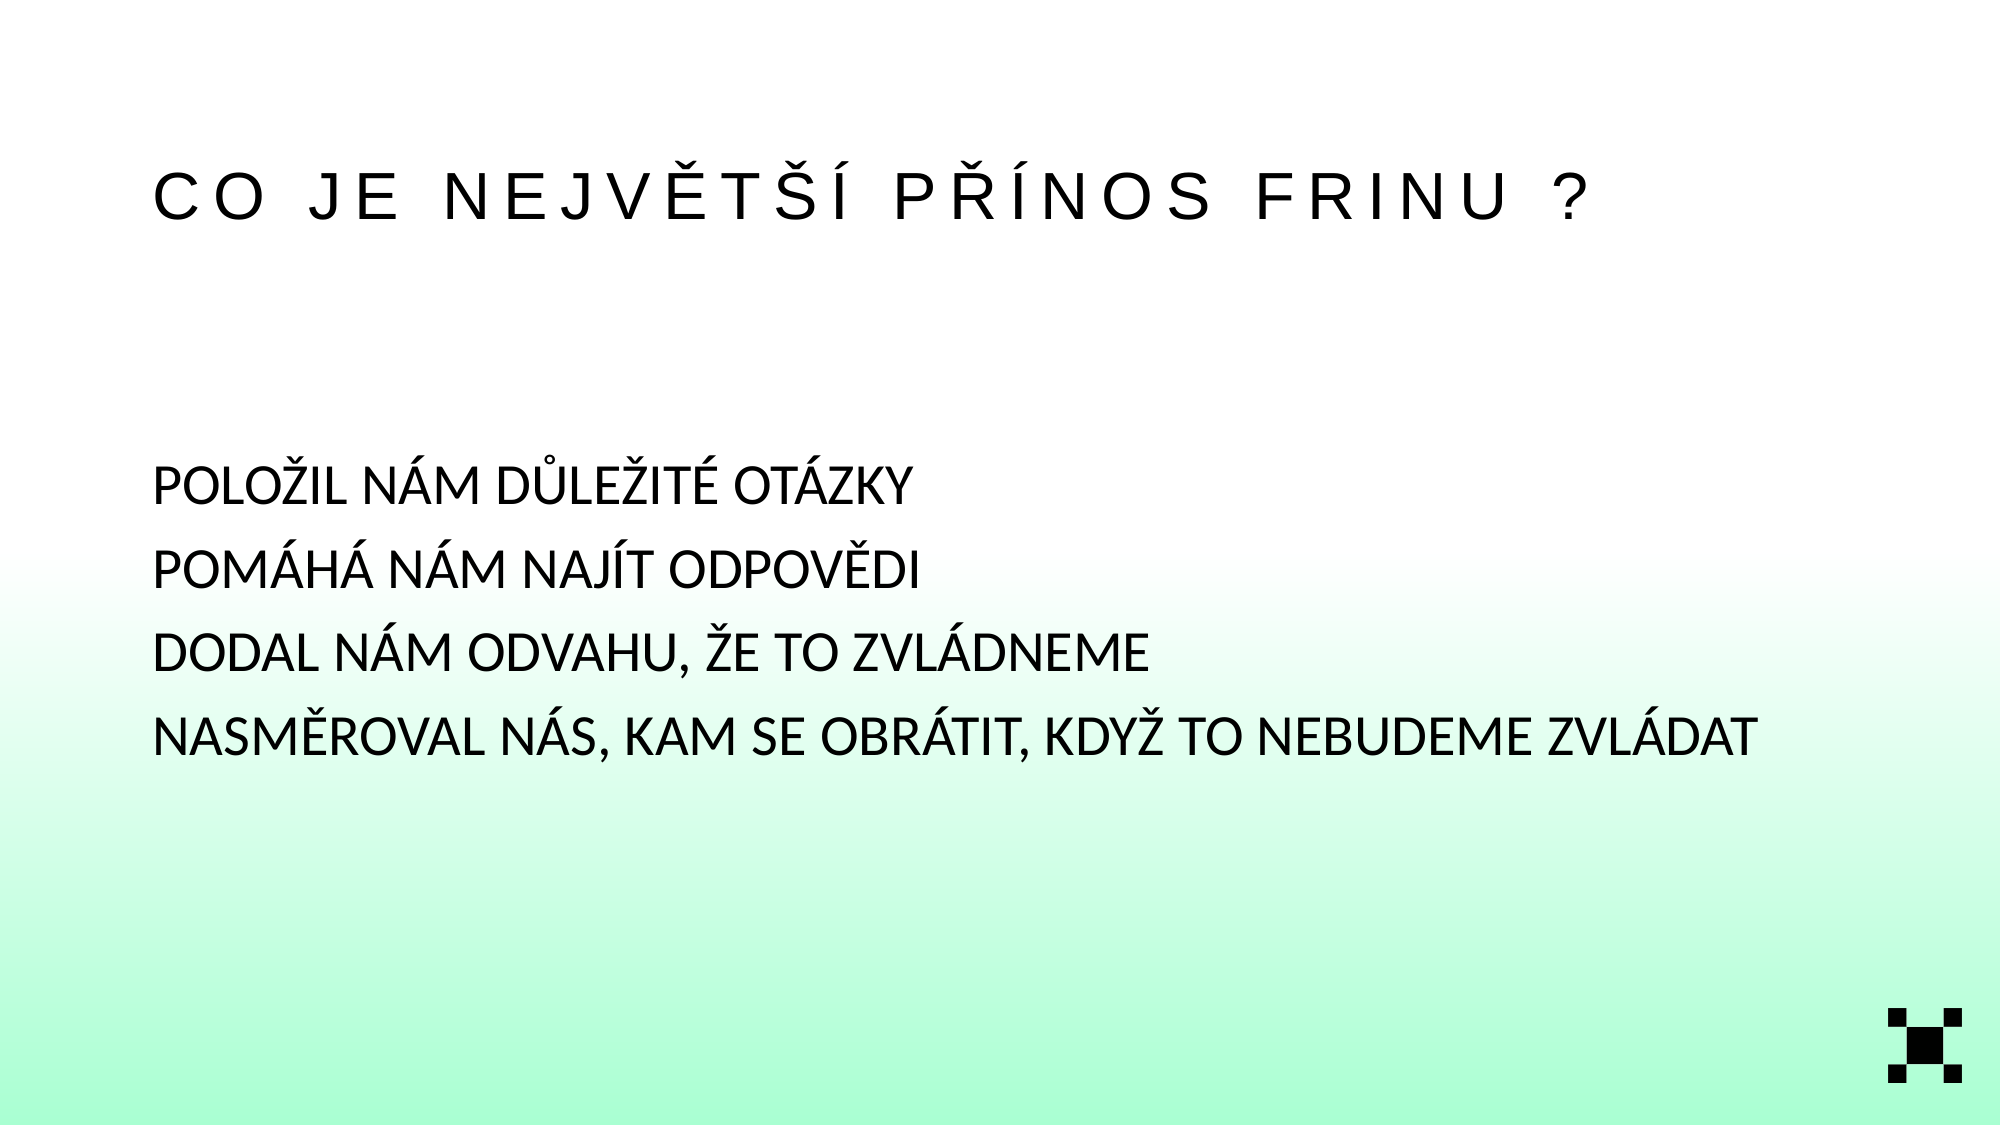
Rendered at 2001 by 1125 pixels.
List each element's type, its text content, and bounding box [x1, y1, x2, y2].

title CO JE NEJVĚTŠÍ PŘÍNOS FRINU ? [137, 65, 1863, 332]
list POLOŽIL NÁM DŮLEŽITÉ OTÁZKY POMÁHÁ NÁM NAJÍT ODPOVĚDI DODAL NÁM ODVAHU, ŽE TO ZVLÁDNEME NASMĚROVAL NÁS, KAM SE OBRÁTIT, KDYŽ TO NEBUDEME ZVLÁDAT [137, 446, 1863, 819]
text_box [0, 0, 2000, 1125]
picture [1888, 1008, 1963, 1083]
